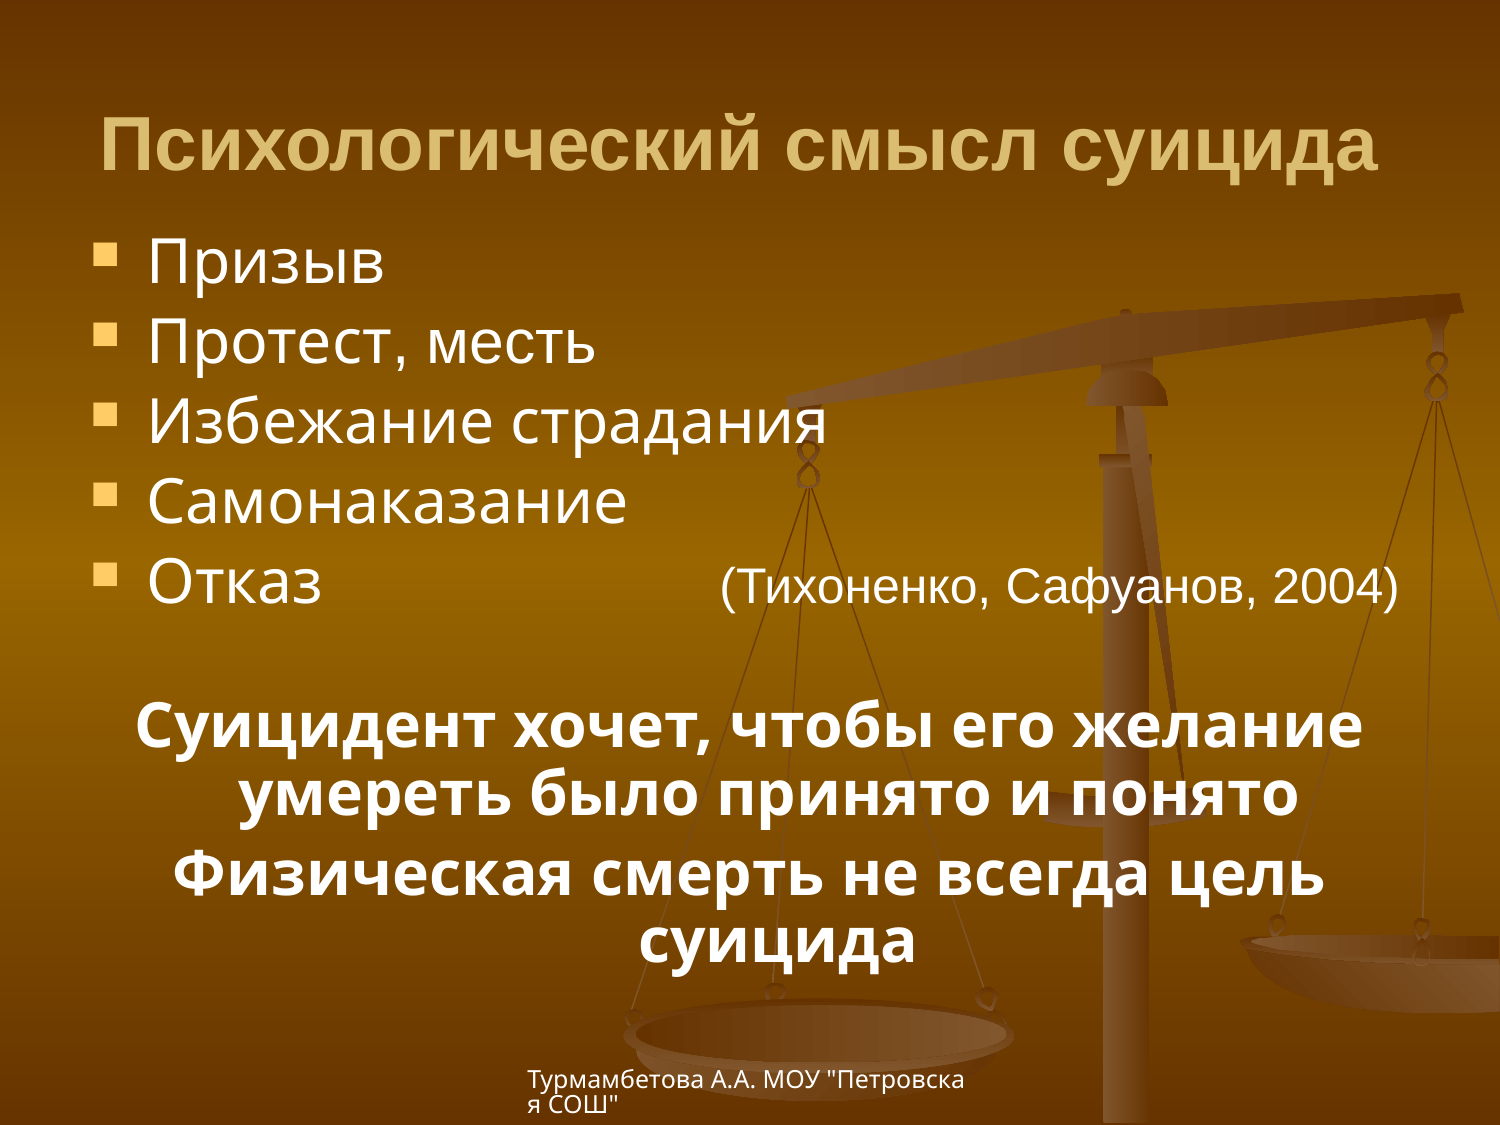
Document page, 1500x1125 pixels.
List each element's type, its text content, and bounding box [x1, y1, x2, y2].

list Призыв Протест, месть Избежание страдания Самонаказание Отказ (Тихоненко, Сафуанов, 2004) Суицидент хочет, чтобы его желание умереть было принято и понято Физическая смерть не всегда цель суицида [74, 222, 1426, 1006]
footer Турмамбетова А.А. МОУ "Петровская СОШ" [512, 1029, 988, 1106]
title Психологический смысл суицида [74, 45, 1426, 222]
